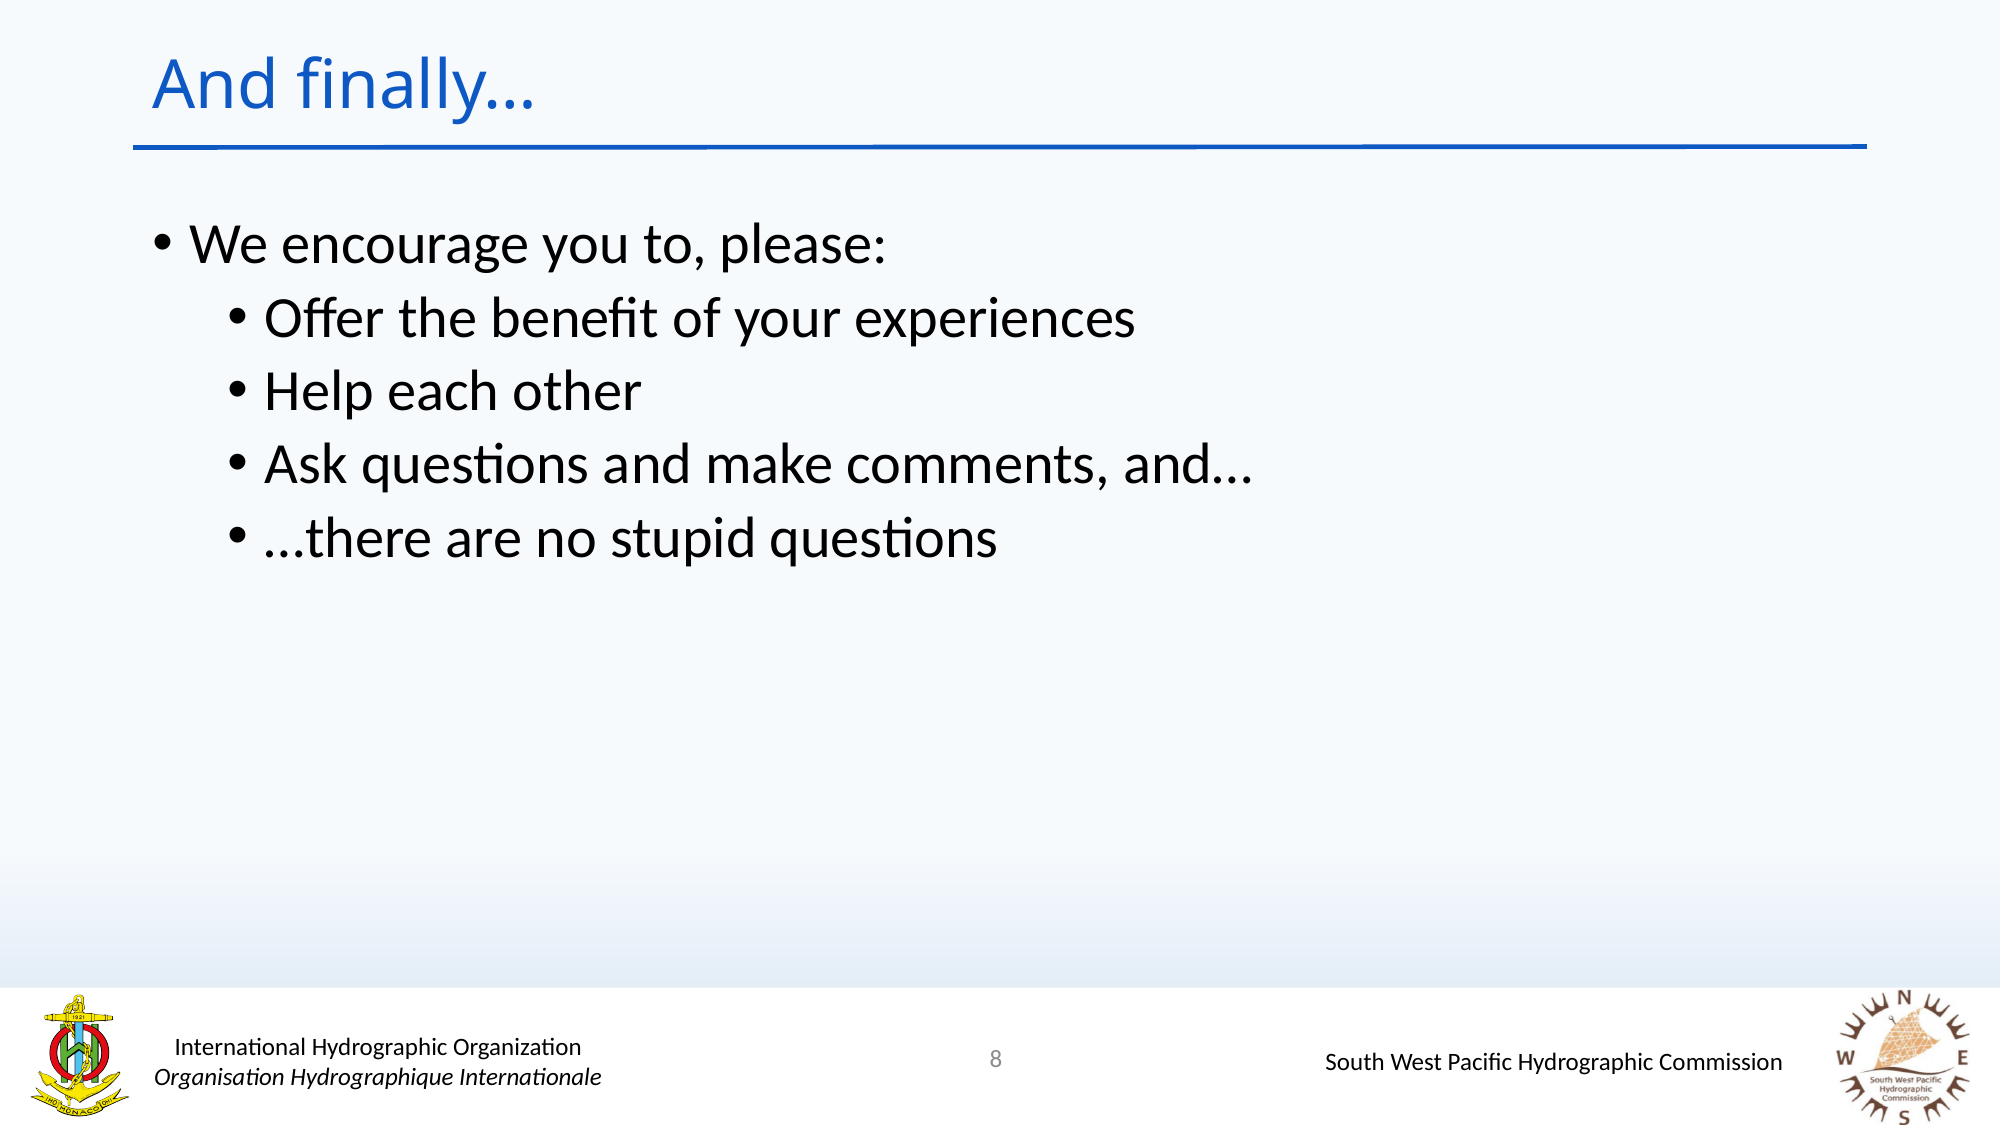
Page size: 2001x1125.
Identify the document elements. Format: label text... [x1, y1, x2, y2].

title And finally… [137, 42, 1863, 132]
picture [1835, 989, 1970, 1125]
slide_number 8 [771, 1027, 1221, 1088]
list We encourage you to, please: Offer the benefit of your experiences Help each other Ask questions and make comments, and… …there are no stupid questions [137, 205, 1899, 956]
picture [22, 990, 134, 1125]
